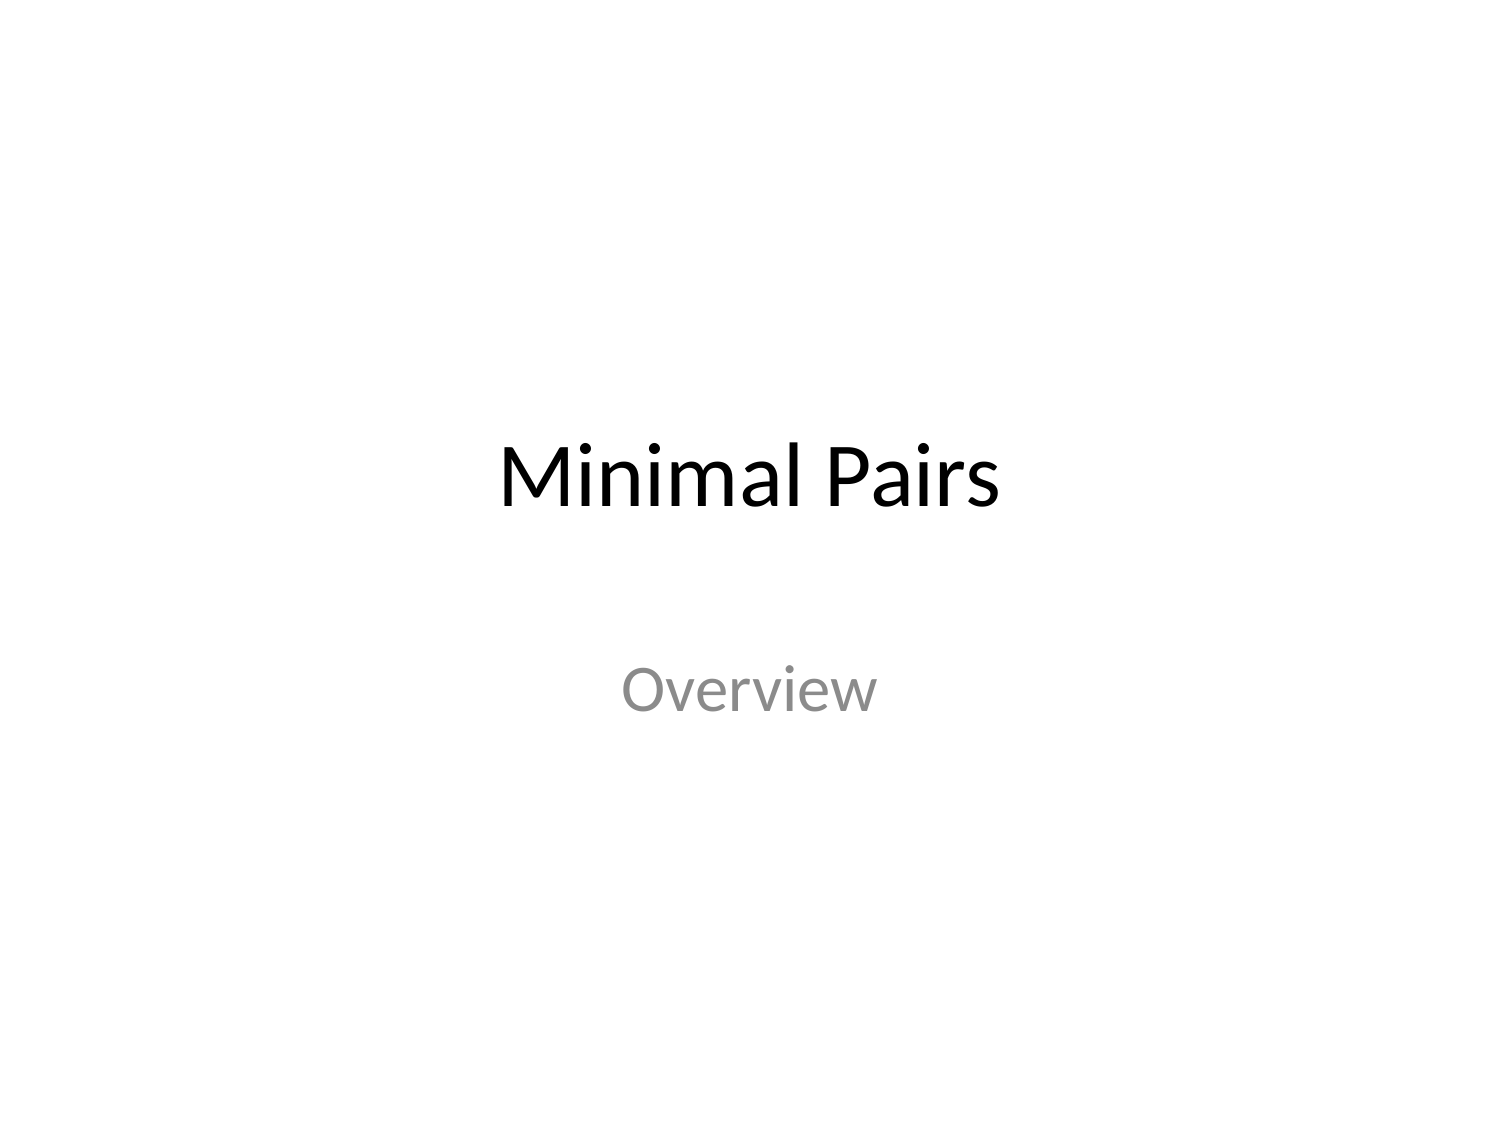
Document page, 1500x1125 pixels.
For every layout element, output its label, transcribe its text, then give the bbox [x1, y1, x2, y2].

title Minimal Pairs [112, 349, 1388, 591]
subtitle Overview [225, 637, 1275, 925]
